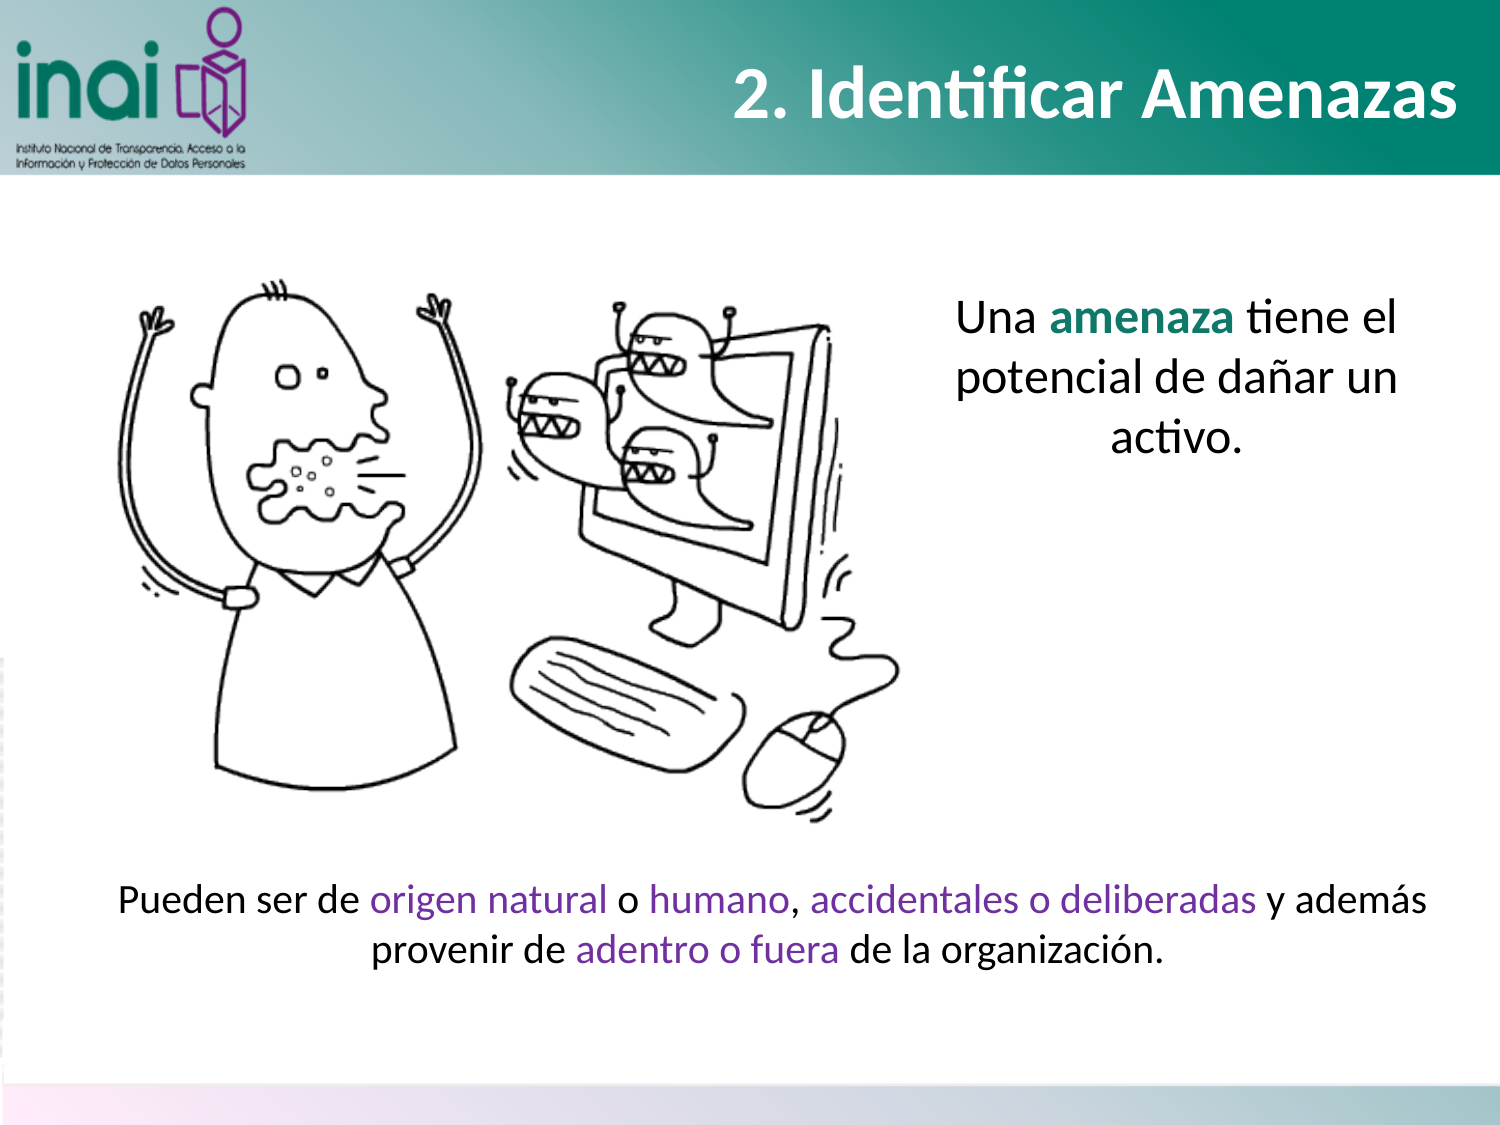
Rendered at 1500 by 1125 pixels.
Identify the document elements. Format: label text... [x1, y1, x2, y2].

picture [0, 0, 1500, 1125]
text_box Una amenaza tiene el potencial de dañar un activo. [925, 276, 1430, 472]
text_box 2. Identificar Amenazas [123, 36, 1474, 224]
text_box Pueden ser de origen natural o humano, accidentales o deliberadas y además provenir de adentro o fuera de la organización. [71, 814, 1474, 979]
